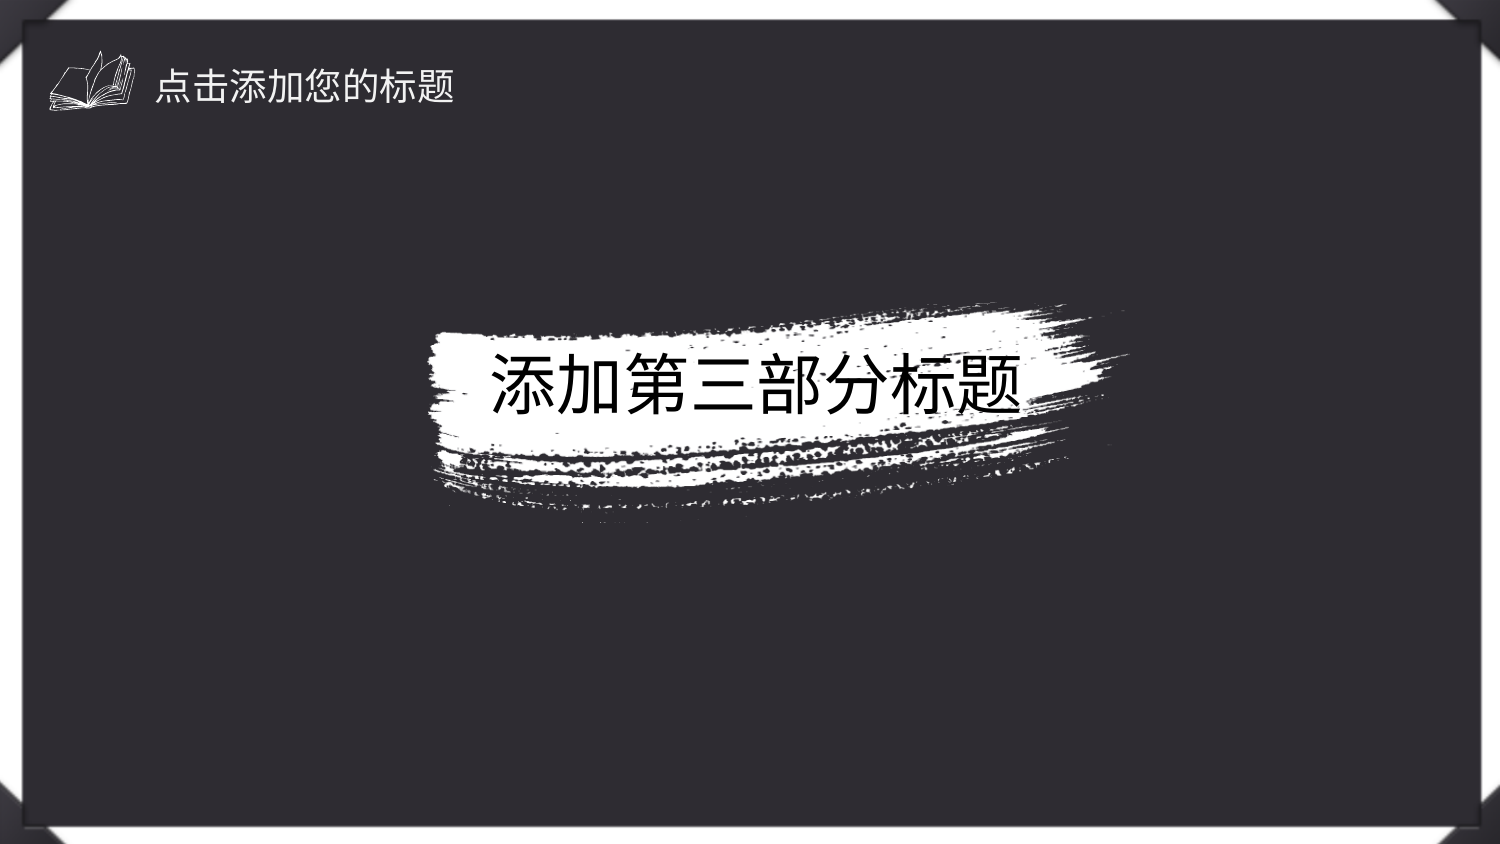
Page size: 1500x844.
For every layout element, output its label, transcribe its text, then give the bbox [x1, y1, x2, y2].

picture [0, 0, 1500, 844]
text_box 点击添加您的标题 [139, 55, 513, 116]
text_box [49, 50, 136, 111]
